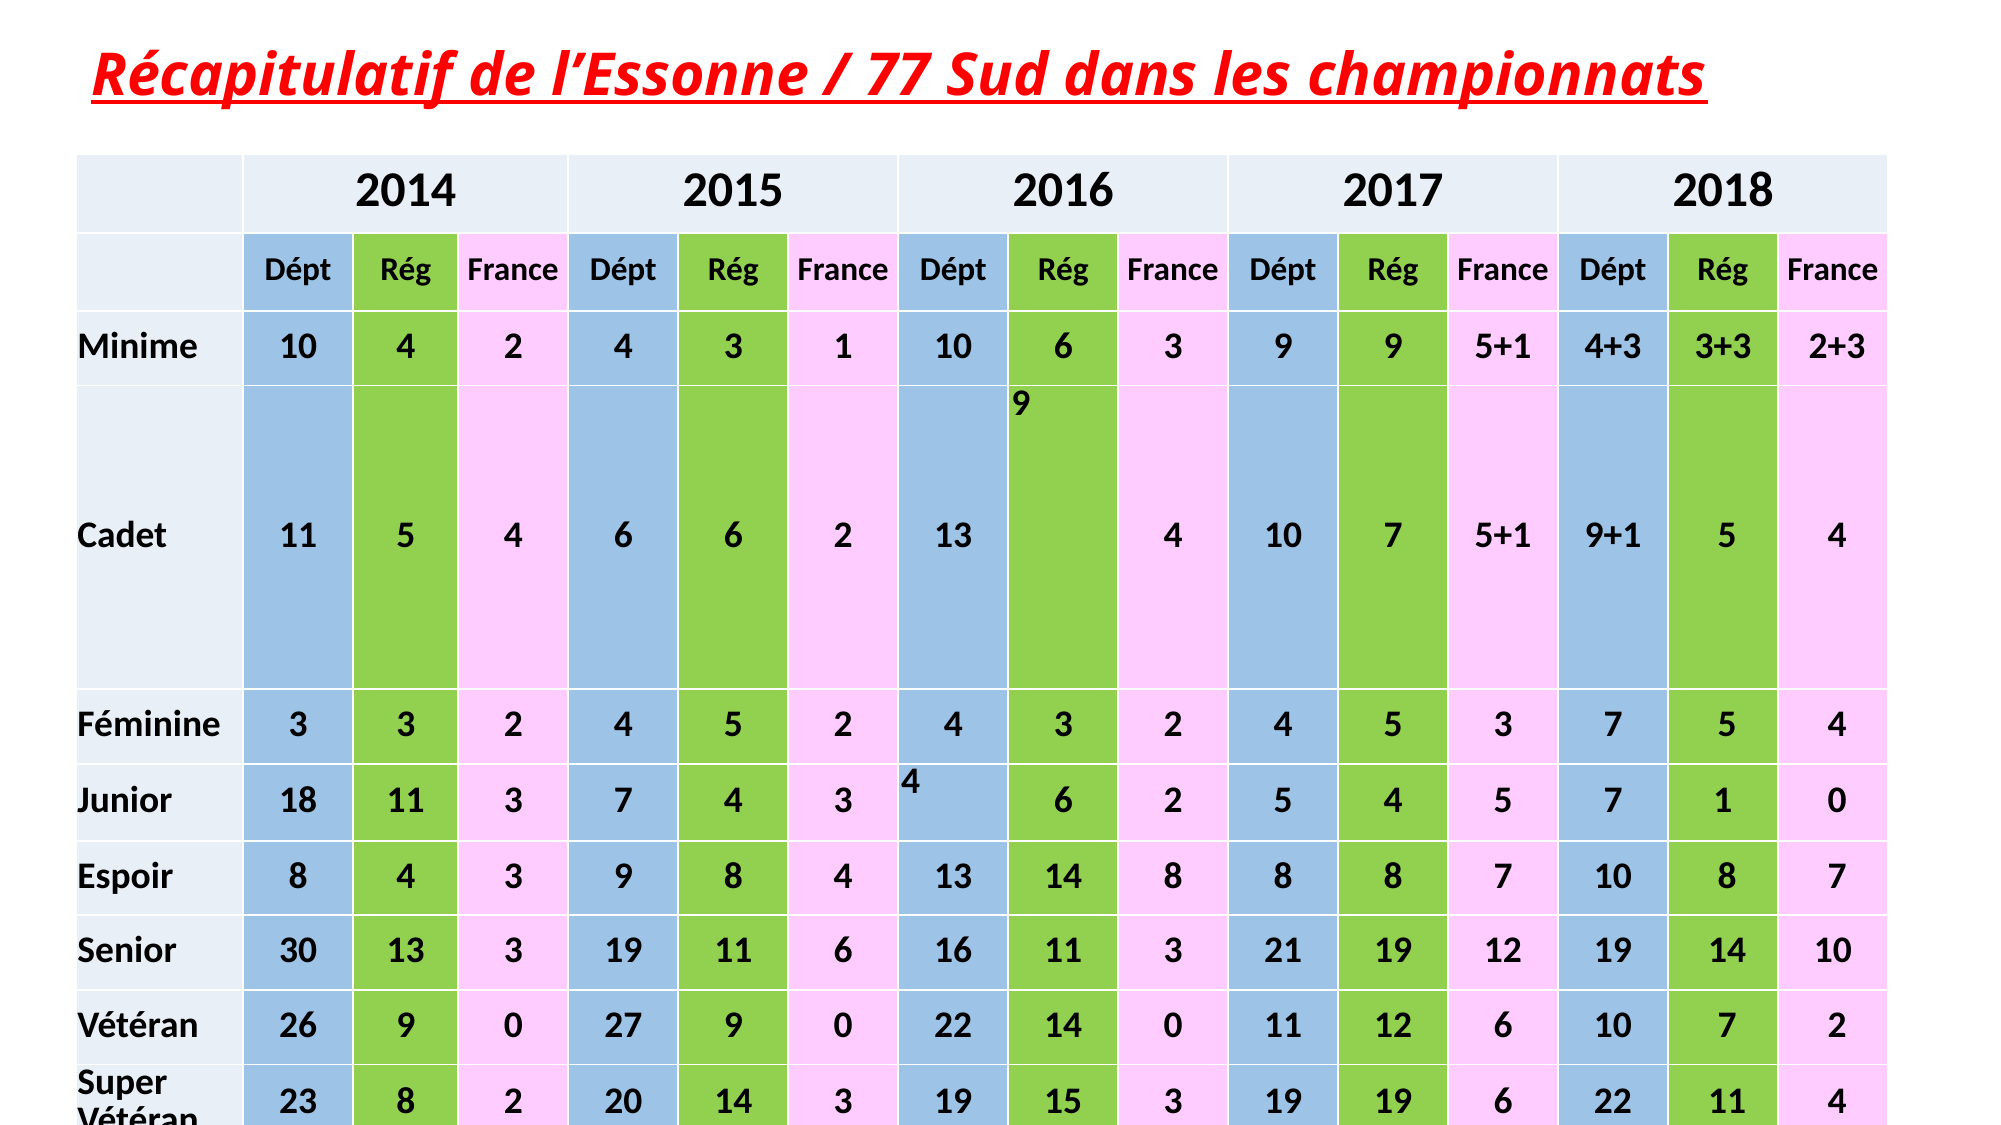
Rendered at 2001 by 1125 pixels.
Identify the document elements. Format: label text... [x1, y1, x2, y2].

table_cell 11 [1009, 916, 1117, 989]
title Récapitulatif de l’Essonne / 77 Sud dans les championnats [76, 16, 1959, 136]
table_cell 3 [679, 312, 787, 385]
table_header 2015 [569, 155, 897, 232]
table_cell 6 [679, 386, 787, 688]
table_cell 11 [354, 765, 457, 840]
table_cell 3 [459, 916, 567, 989]
table_header 2018 [1559, 155, 1887, 232]
table_cell Espoir [77, 842, 242, 914]
table_cell 3 [459, 842, 567, 914]
table_cell 2 [1779, 991, 1887, 1064]
table_cell 13 [354, 916, 457, 989]
table_cell 19 [1559, 916, 1667, 989]
table_cell France [1119, 234, 1227, 310]
table_cell 19 [569, 916, 677, 989]
table_cell Dépt [244, 234, 352, 310]
table_cell 3+3 [1669, 312, 1777, 385]
table_cell 7 [1559, 765, 1667, 840]
table_cell 8 [244, 842, 352, 914]
table_cell 2 [459, 312, 567, 385]
table_cell 3 [459, 765, 567, 840]
table_cell 0 [1779, 765, 1887, 840]
table_cell 9 [1009, 386, 1117, 688]
table_cell 27 [569, 991, 677, 1064]
table_cell 1 [789, 312, 897, 385]
table_cell 2 [789, 690, 897, 763]
table_cell 4 [1779, 690, 1887, 763]
table_cell France [1779, 234, 1887, 310]
table_cell [77, 234, 242, 310]
table_cell 14 [1009, 842, 1117, 914]
table_cell 4 [1779, 1065, 1887, 1125]
table_cell 4 [354, 842, 457, 914]
table_cell 5+1 [1449, 386, 1557, 688]
table_cell 19 [1229, 1065, 1337, 1125]
table_cell 16 [899, 916, 1007, 989]
table_cell 3 [1009, 690, 1117, 763]
table_cell 7 [1669, 991, 1777, 1064]
table_cell 6 [1009, 312, 1117, 385]
table_cell 20 [569, 1065, 677, 1125]
table_cell 4 [679, 765, 787, 840]
table_cell France [789, 234, 897, 310]
table_cell 8 [1119, 842, 1227, 914]
table_cell 14 [679, 1065, 787, 1125]
table_cell Dépt [1229, 234, 1337, 310]
table_cell 5 [1339, 690, 1447, 763]
table_cell 12 [1339, 991, 1447, 1064]
table_cell 22 [1559, 1065, 1667, 1125]
table_cell 4 [1339, 765, 1447, 840]
table_cell 4 [459, 386, 567, 688]
table_cell 3 [789, 765, 897, 840]
table_cell 4 [354, 312, 457, 385]
table_cell 7 [1559, 690, 1667, 763]
table_cell 4 [1119, 386, 1227, 688]
table_cell 7 [1779, 842, 1887, 914]
table_cell 5 [1229, 765, 1337, 840]
table_cell Dépt [1559, 234, 1667, 310]
table_cell 0 [459, 991, 567, 1064]
table_cell 18 [244, 765, 352, 840]
table_cell 6 [1449, 1065, 1557, 1125]
table_cell 3 [1449, 690, 1557, 763]
table_cell 9 [1339, 312, 1447, 385]
table_cell 7 [1449, 842, 1557, 914]
table_cell Minime [77, 312, 242, 385]
table_cell 21 [1229, 916, 1337, 989]
table_cell 23 [244, 1065, 352, 1125]
table_cell 11 [1229, 991, 1337, 1064]
table_cell 9 [354, 991, 457, 1064]
table_cell France [459, 234, 567, 310]
table_cell 3 [1119, 916, 1227, 989]
table_cell 8 [1339, 842, 1447, 914]
table_cell 13 [899, 842, 1007, 914]
table_cell 2 [789, 386, 897, 688]
table_cell 5+1 [1449, 312, 1557, 385]
table_cell 12 [1449, 916, 1557, 989]
table_cell 7 [569, 765, 677, 840]
table_cell 13 [899, 386, 1007, 688]
table_cell 11 [244, 386, 352, 688]
table_cell 0 [1119, 991, 1227, 1064]
table_cell 19 [1339, 1065, 1447, 1125]
table_cell Dépt [899, 234, 1007, 310]
table_cell 10 [899, 312, 1007, 385]
table_cell 4 [569, 312, 677, 385]
table_cell 10 [1229, 386, 1337, 688]
table_cell 7 [1339, 386, 1447, 688]
table_cell 5 [1449, 765, 1557, 840]
table_cell Rég [354, 234, 457, 310]
table_cell 6 [569, 386, 677, 688]
table_cell Cadet [77, 386, 242, 688]
table_cell 6 [789, 916, 897, 989]
table_cell 14 [1009, 991, 1117, 1064]
table_cell 3 [244, 690, 352, 763]
table_cell 4 [1229, 690, 1337, 763]
table_cell 9 [679, 991, 787, 1064]
table_cell 9 [1229, 312, 1337, 385]
table_cell 4 [1779, 386, 1887, 688]
table_cell 11 [1669, 1065, 1777, 1125]
table_cell 3 [1119, 1065, 1227, 1125]
table_cell 10 [1559, 991, 1667, 1064]
table_cell 22 [899, 991, 1007, 1064]
table_cell 2 [1119, 690, 1227, 763]
table_cell Rég [1339, 234, 1447, 310]
table_cell 19 [899, 1065, 1007, 1125]
table_cell Rég [1669, 234, 1777, 310]
table_cell 15 [1009, 1065, 1117, 1125]
table_cell 9 [569, 842, 677, 914]
table_cell 10 [244, 312, 352, 385]
table_header 2014 [244, 155, 567, 232]
table_cell 6 [1449, 991, 1557, 1064]
table_cell 6 [1009, 765, 1117, 840]
table_cell 2 [459, 1065, 567, 1125]
table_cell 2 [459, 690, 567, 763]
table_cell 30 [244, 916, 352, 989]
table_cell 4 [569, 690, 677, 763]
table_cell Dépt [569, 234, 677, 310]
table_cell 5 [354, 386, 457, 688]
table_cell 4 [899, 690, 1007, 763]
table_cell 19 [1339, 916, 1447, 989]
table_cell 1 [1669, 765, 1777, 840]
table_header [77, 155, 242, 232]
table_cell 8 [1669, 842, 1777, 914]
table_cell Senior [77, 916, 242, 989]
table_cell 4 [789, 842, 897, 914]
table_cell 10 [1779, 916, 1887, 989]
table_cell 8 [354, 1065, 457, 1125]
table_cell Rég [679, 234, 787, 310]
table_cell 4 [899, 765, 1007, 840]
table_cell 8 [1229, 842, 1337, 914]
table_cell 5 [1669, 386, 1777, 688]
table_cell 11 [679, 916, 787, 989]
table_cell Super Vétéran [77, 1065, 242, 1125]
table_cell 0 [789, 991, 897, 1064]
table_cell 3 [1119, 312, 1227, 385]
table_cell 2+3 [1779, 312, 1887, 385]
table_header 2016 [899, 155, 1227, 232]
table_cell France [1449, 234, 1557, 310]
table_cell 5 [679, 690, 787, 763]
table_cell 2 [1119, 765, 1227, 840]
table_cell 4+3 [1559, 312, 1667, 385]
table_cell 3 [354, 690, 457, 763]
table_cell 9+1 [1559, 386, 1667, 688]
table_cell 10 [1559, 842, 1667, 914]
table_cell 8 [679, 842, 787, 914]
table_cell 3 [789, 1065, 897, 1125]
table_cell Junior [77, 765, 242, 840]
table_cell 26 [244, 991, 352, 1064]
table_cell Féminine [77, 690, 242, 763]
table_cell 14 [1669, 916, 1777, 989]
table_cell Vétéran [77, 991, 242, 1064]
table_cell Rég [1009, 234, 1117, 310]
table_header 2017 [1229, 155, 1557, 232]
table_cell 5 [1669, 690, 1777, 763]
